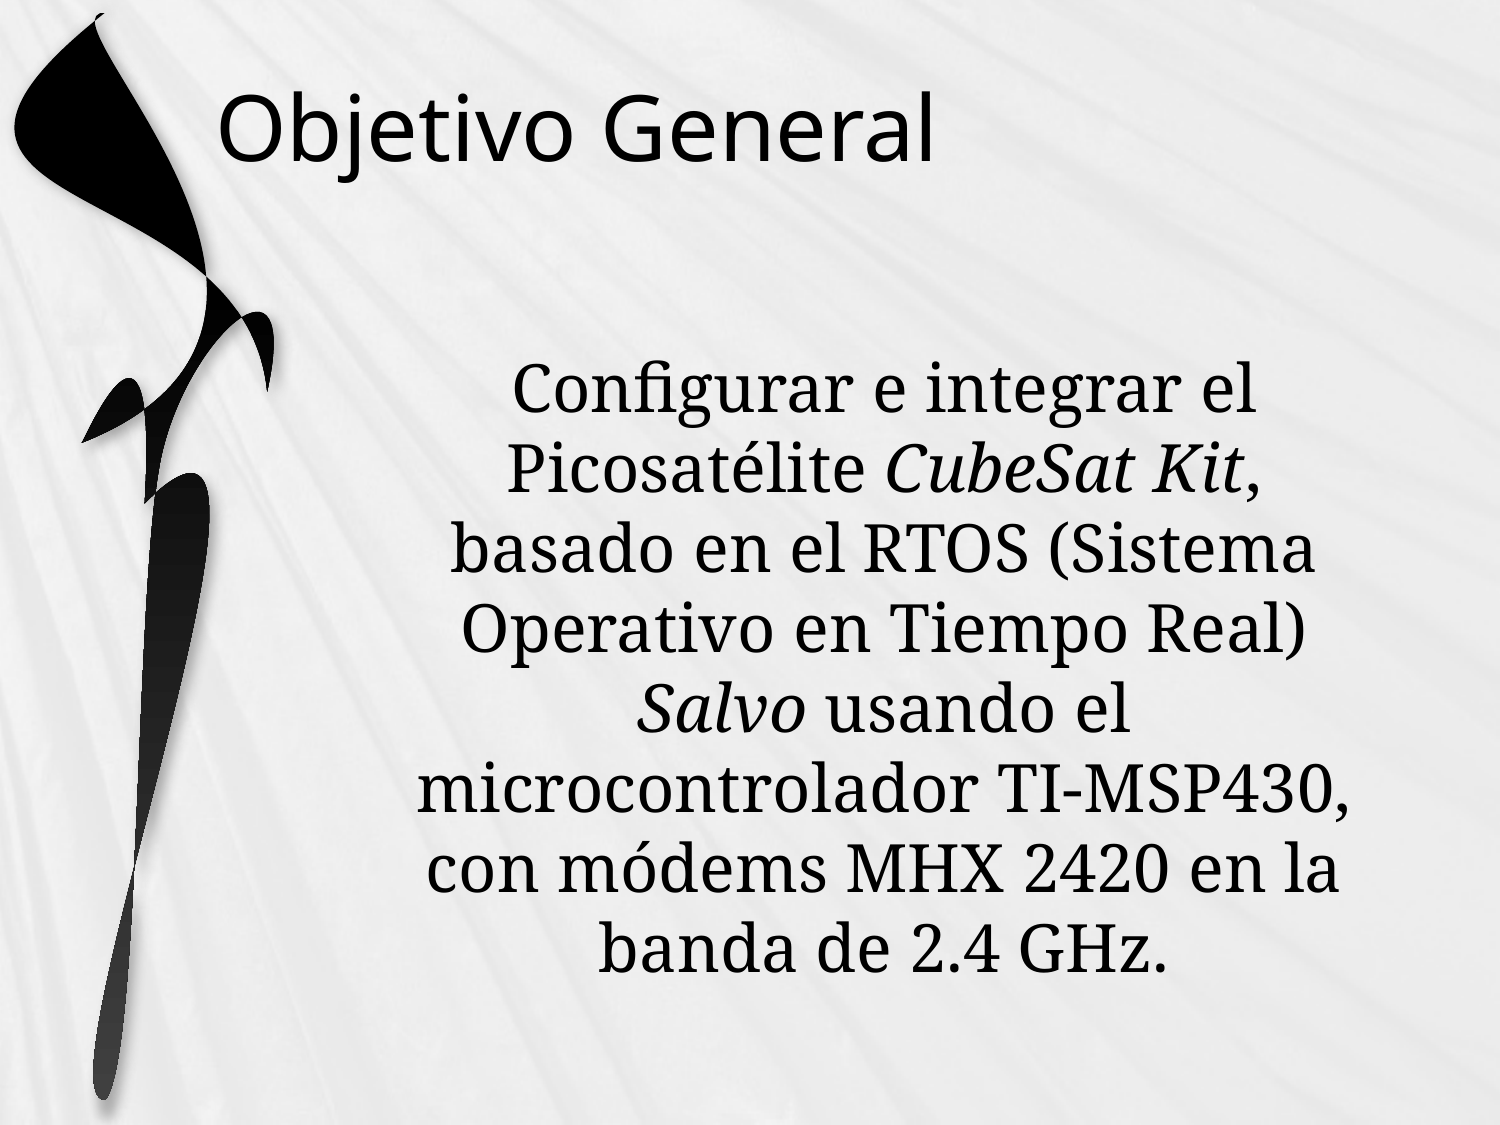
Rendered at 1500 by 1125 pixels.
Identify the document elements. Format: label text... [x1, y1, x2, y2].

title Objetivo General [200, 12, 1317, 238]
list Configurar e integrar el Picosatélite CubeSat Kit, basado en el RTOS (Sistema Operativo en Tiempo Real) Salvo usando el microcontrolador TI-MSP430, con módems MHX 2420 en la banda de 2.4 GHz. [324, 338, 1388, 755]
